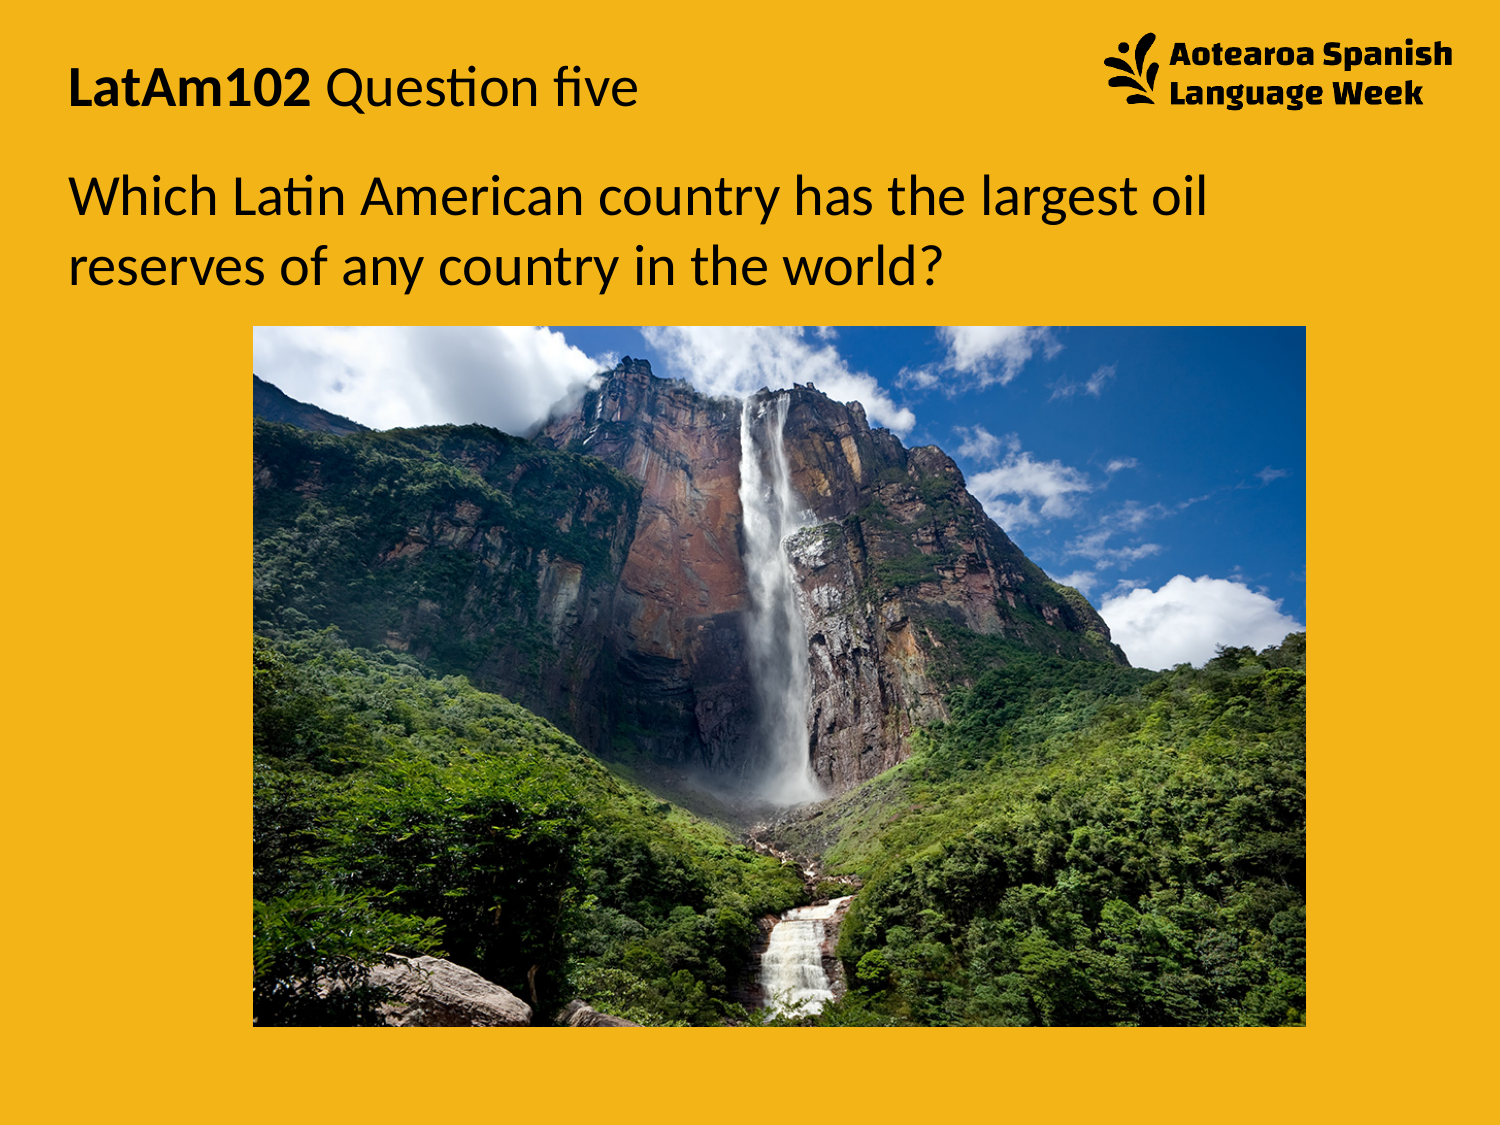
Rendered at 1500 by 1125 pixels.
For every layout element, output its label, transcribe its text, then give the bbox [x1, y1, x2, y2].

picture [253, 326, 1306, 1027]
title LatAm102 Question five Which Latin American country has the largest oil reserves of any country in the world? [53, 19, 1404, 327]
picture [1080, 0, 1477, 151]
